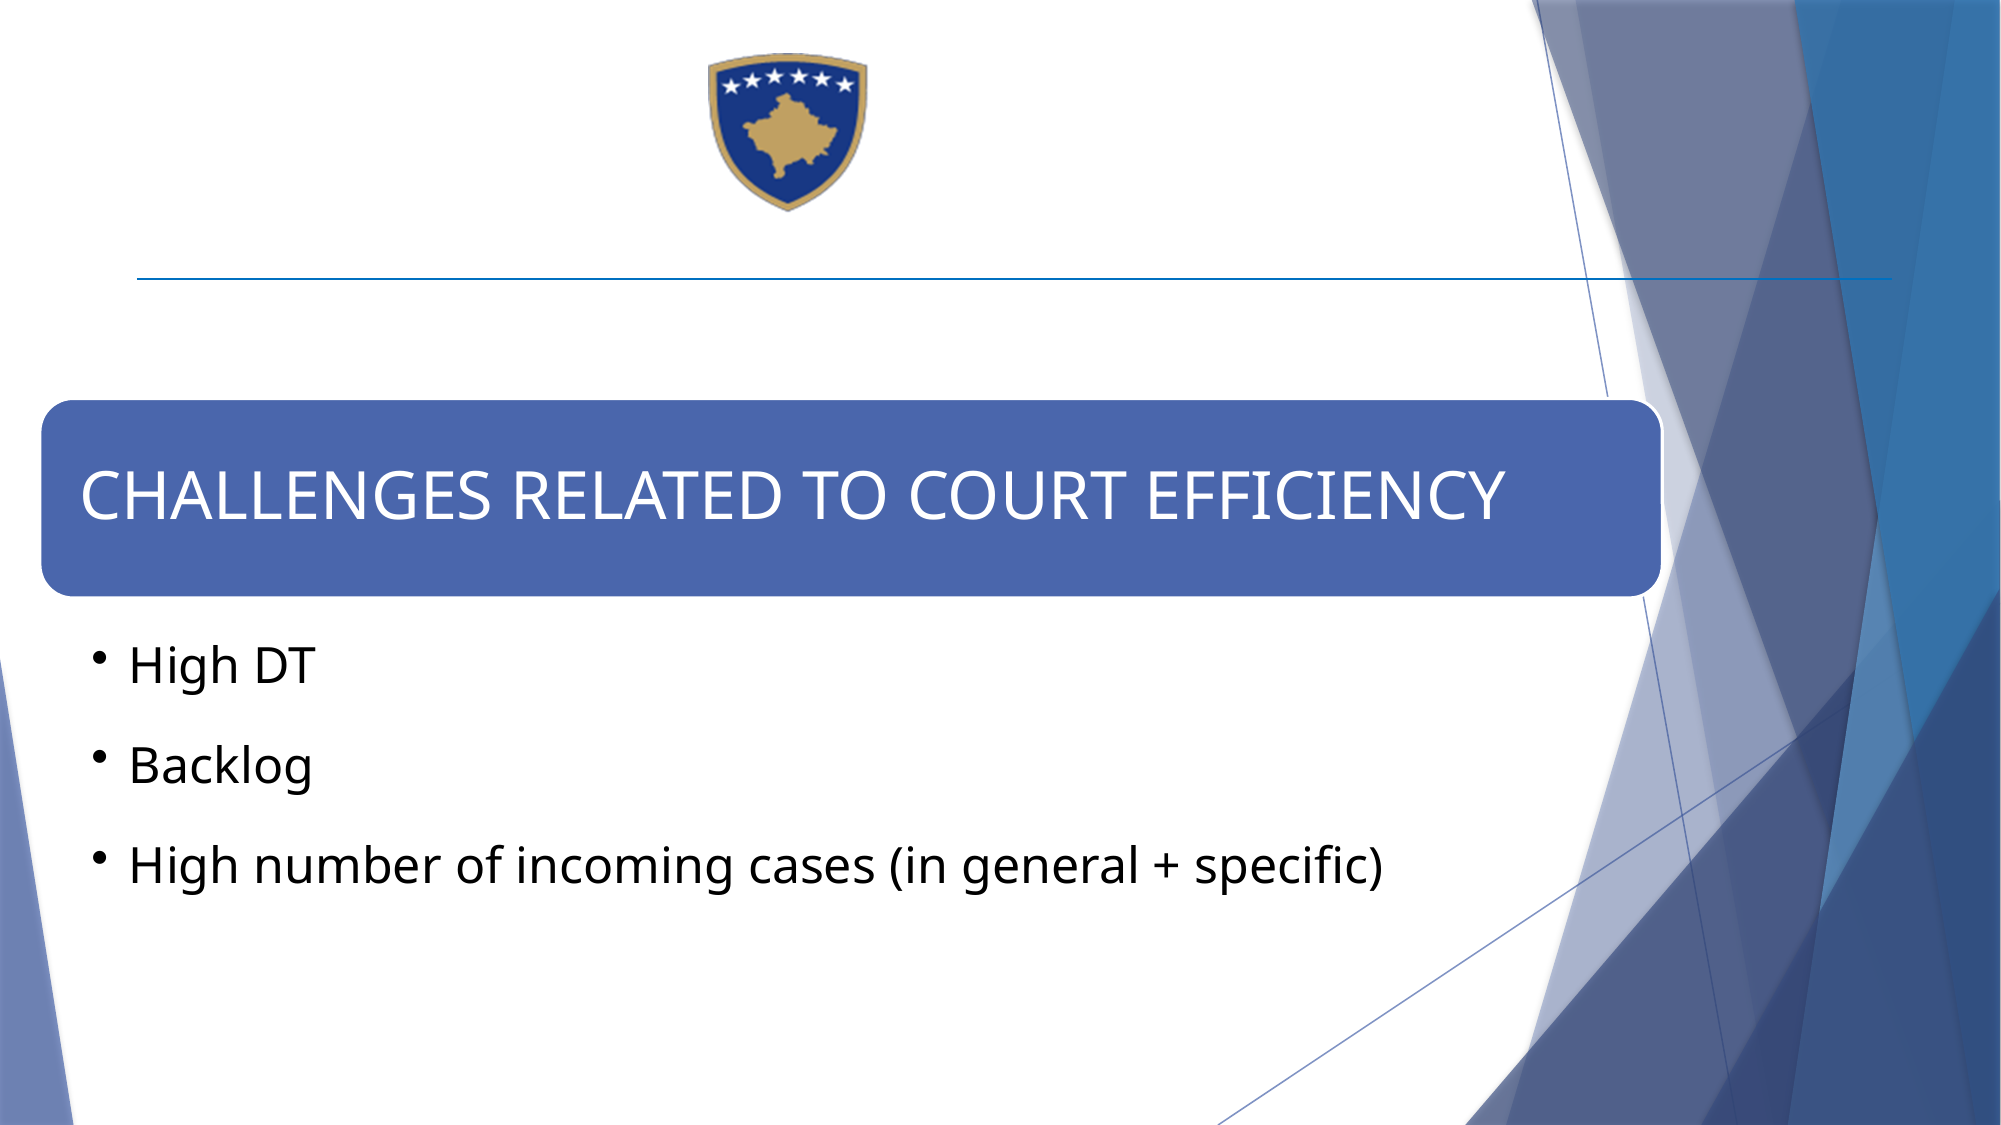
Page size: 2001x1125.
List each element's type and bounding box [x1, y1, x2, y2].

picture [708, 52, 871, 216]
list [39, 257, 1663, 1125]
